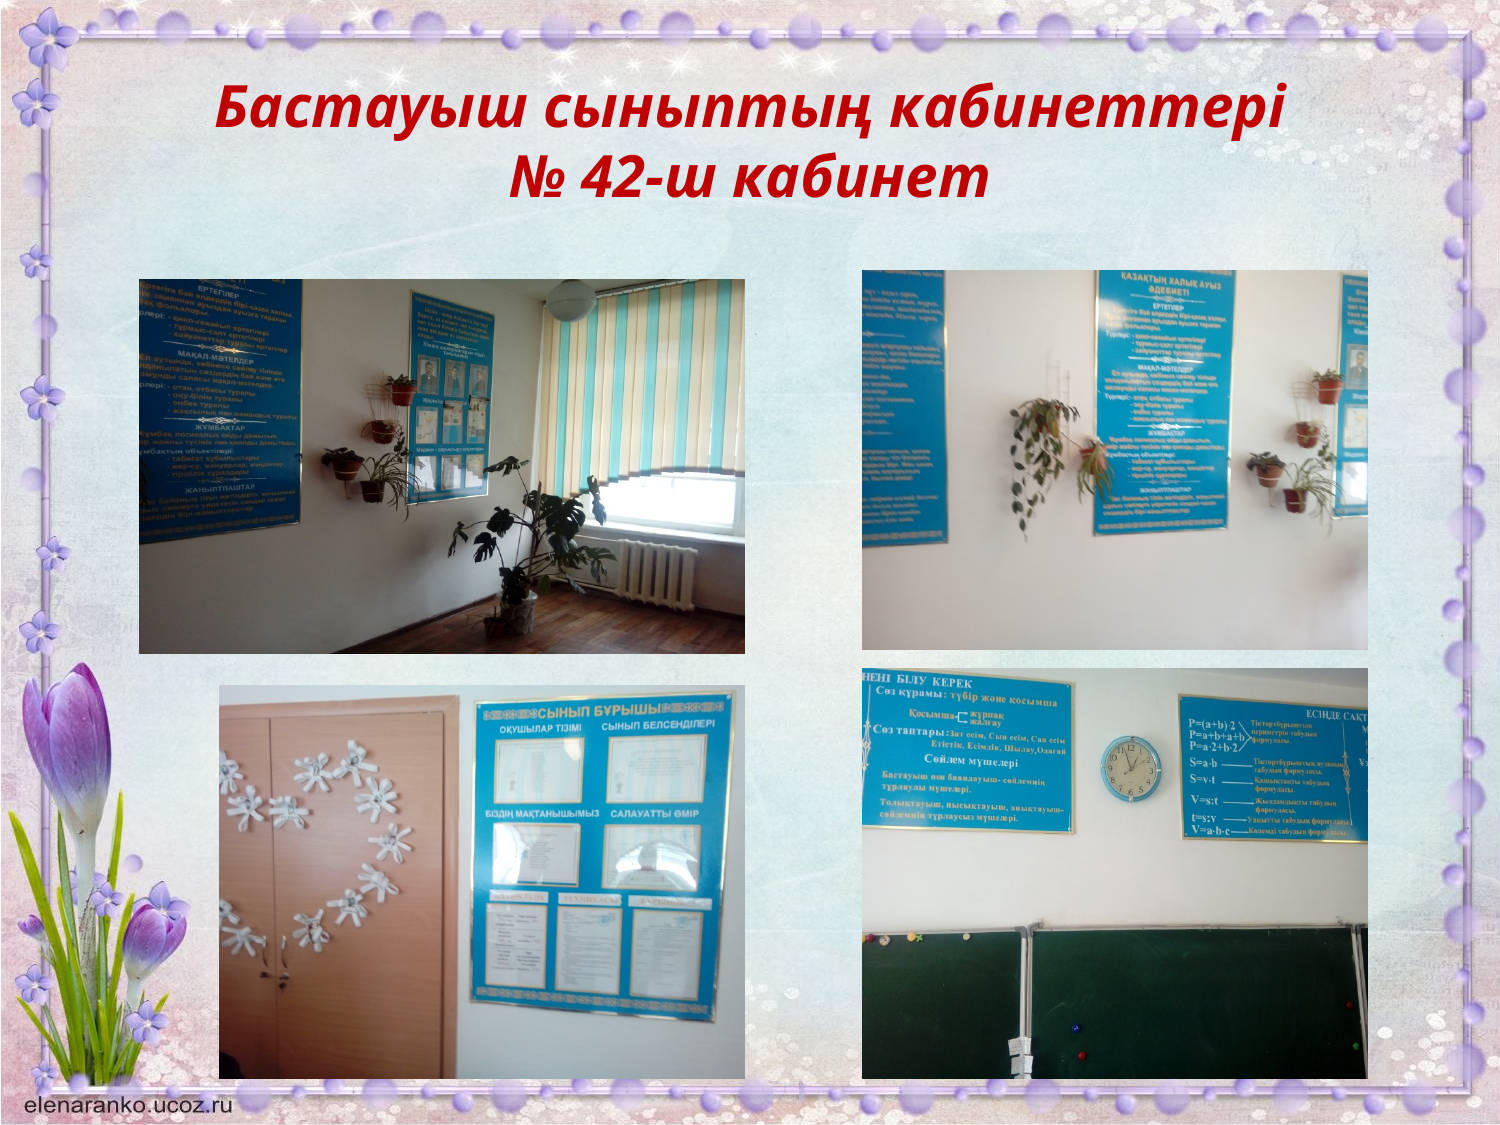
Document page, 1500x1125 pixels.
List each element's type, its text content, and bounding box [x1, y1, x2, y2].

title Бастауыш сыныптың кабинеттері № 42-ш кабинет [75, 45, 1425, 233]
picture [0, 0, 1500, 1125]
